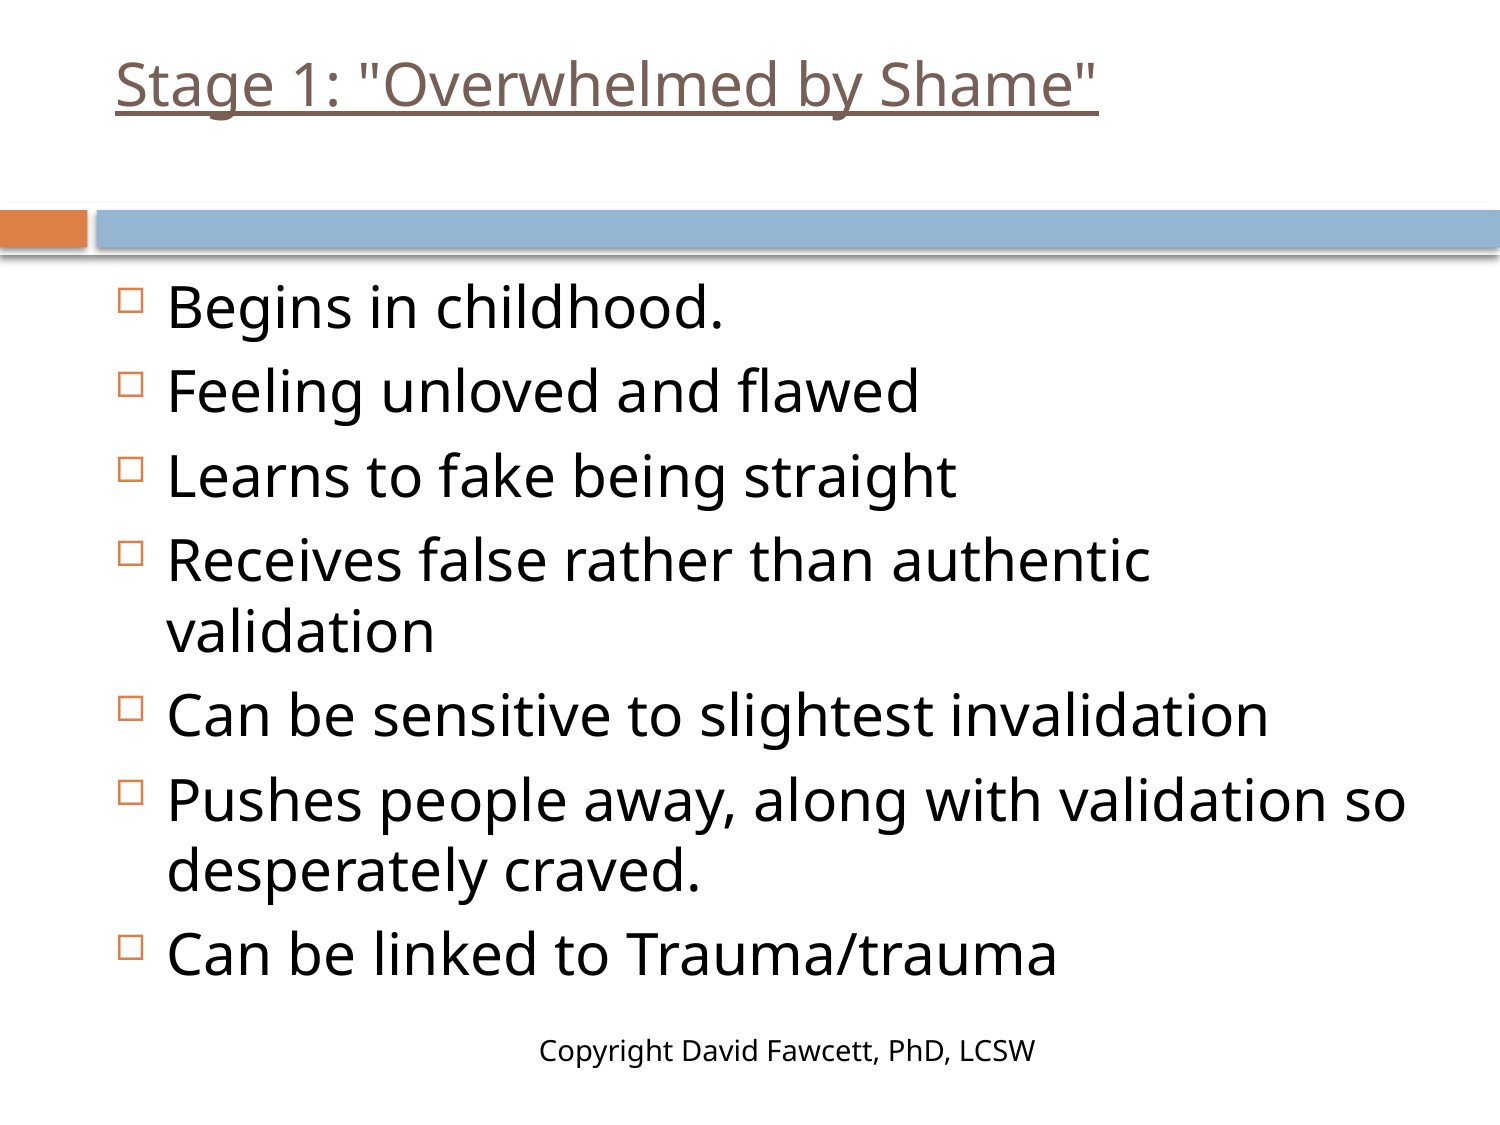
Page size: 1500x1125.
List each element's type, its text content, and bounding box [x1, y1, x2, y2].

title Stage 1: "Overwhelmed by Shame" [100, 37, 1438, 200]
list Begins in childhood. Feeling unloved and flawed Learns to fake being straight Receives false rather than authentic validation Can be sensitive to slightest invalidation Pushes people away, along with validation so desperately craved. Can be linked to Trauma/trauma [100, 262, 1438, 1000]
text_box Copyright David Fawcett, PhD, LCSW [399, 1024, 1175, 1075]
